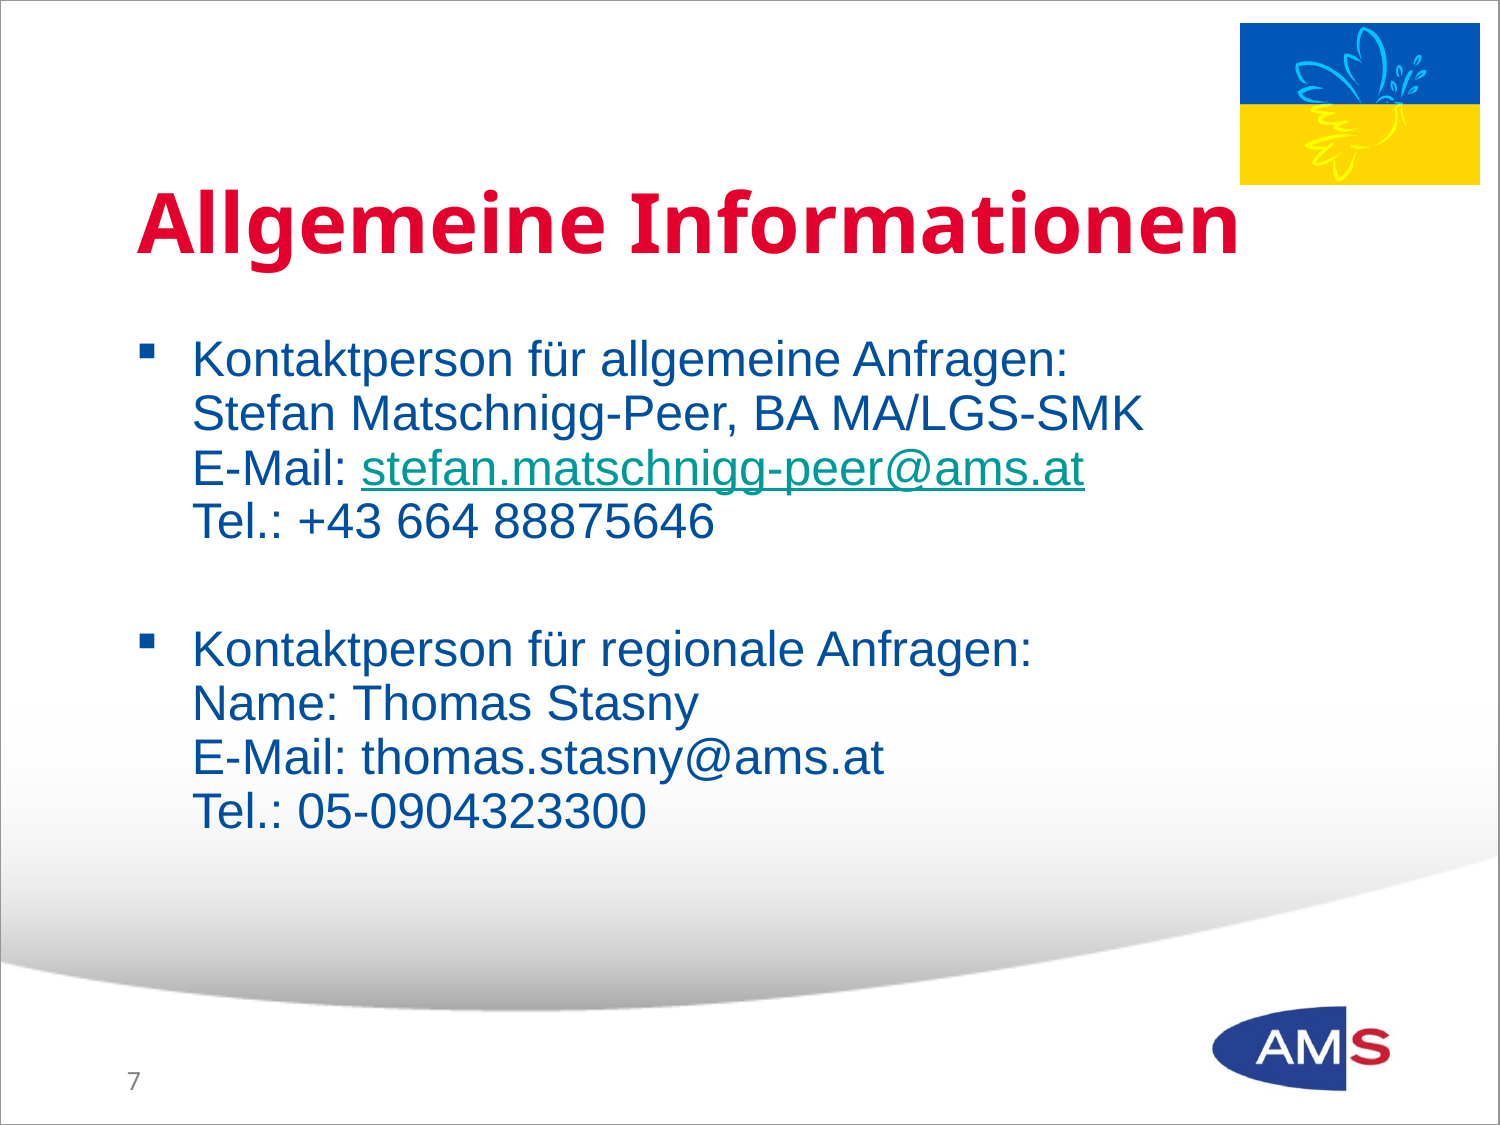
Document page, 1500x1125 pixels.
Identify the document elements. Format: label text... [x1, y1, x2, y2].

list Kontaktperson für allgemeine Anfragen: Stefan Matschnigg-Peer, BA MA/LGS-SMK E-Mail: stefan.matschnigg-peer@ams.at Tel.: +43 664 88875646 Kontaktperson für regionale Anfragen: Name: Thomas Stasny E-Mail: thomas.stasny@ams.at Tel.: 05-0904323300 [120, 326, 1390, 1024]
picture [1, 1, 1498, 1124]
slide_number 6 [112, 1057, 463, 1118]
title Allgemeine Informationen [122, 126, 1388, 315]
